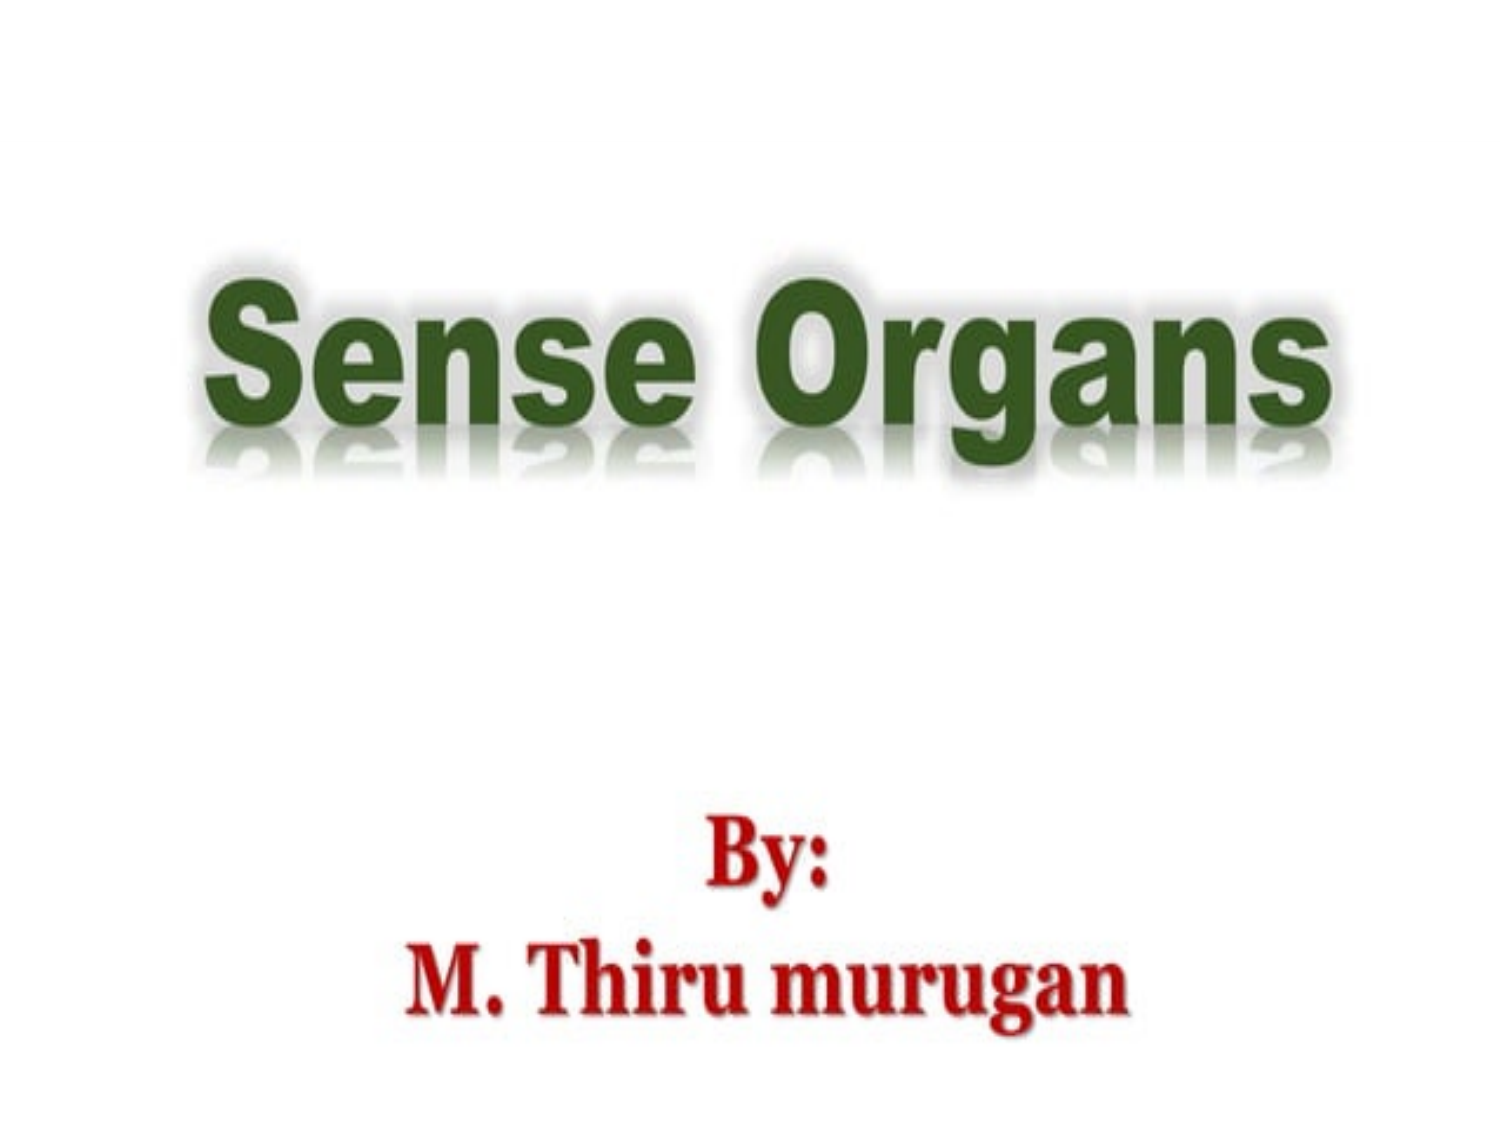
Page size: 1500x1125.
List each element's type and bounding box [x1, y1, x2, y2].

picture [0, 139, 1500, 1125]
